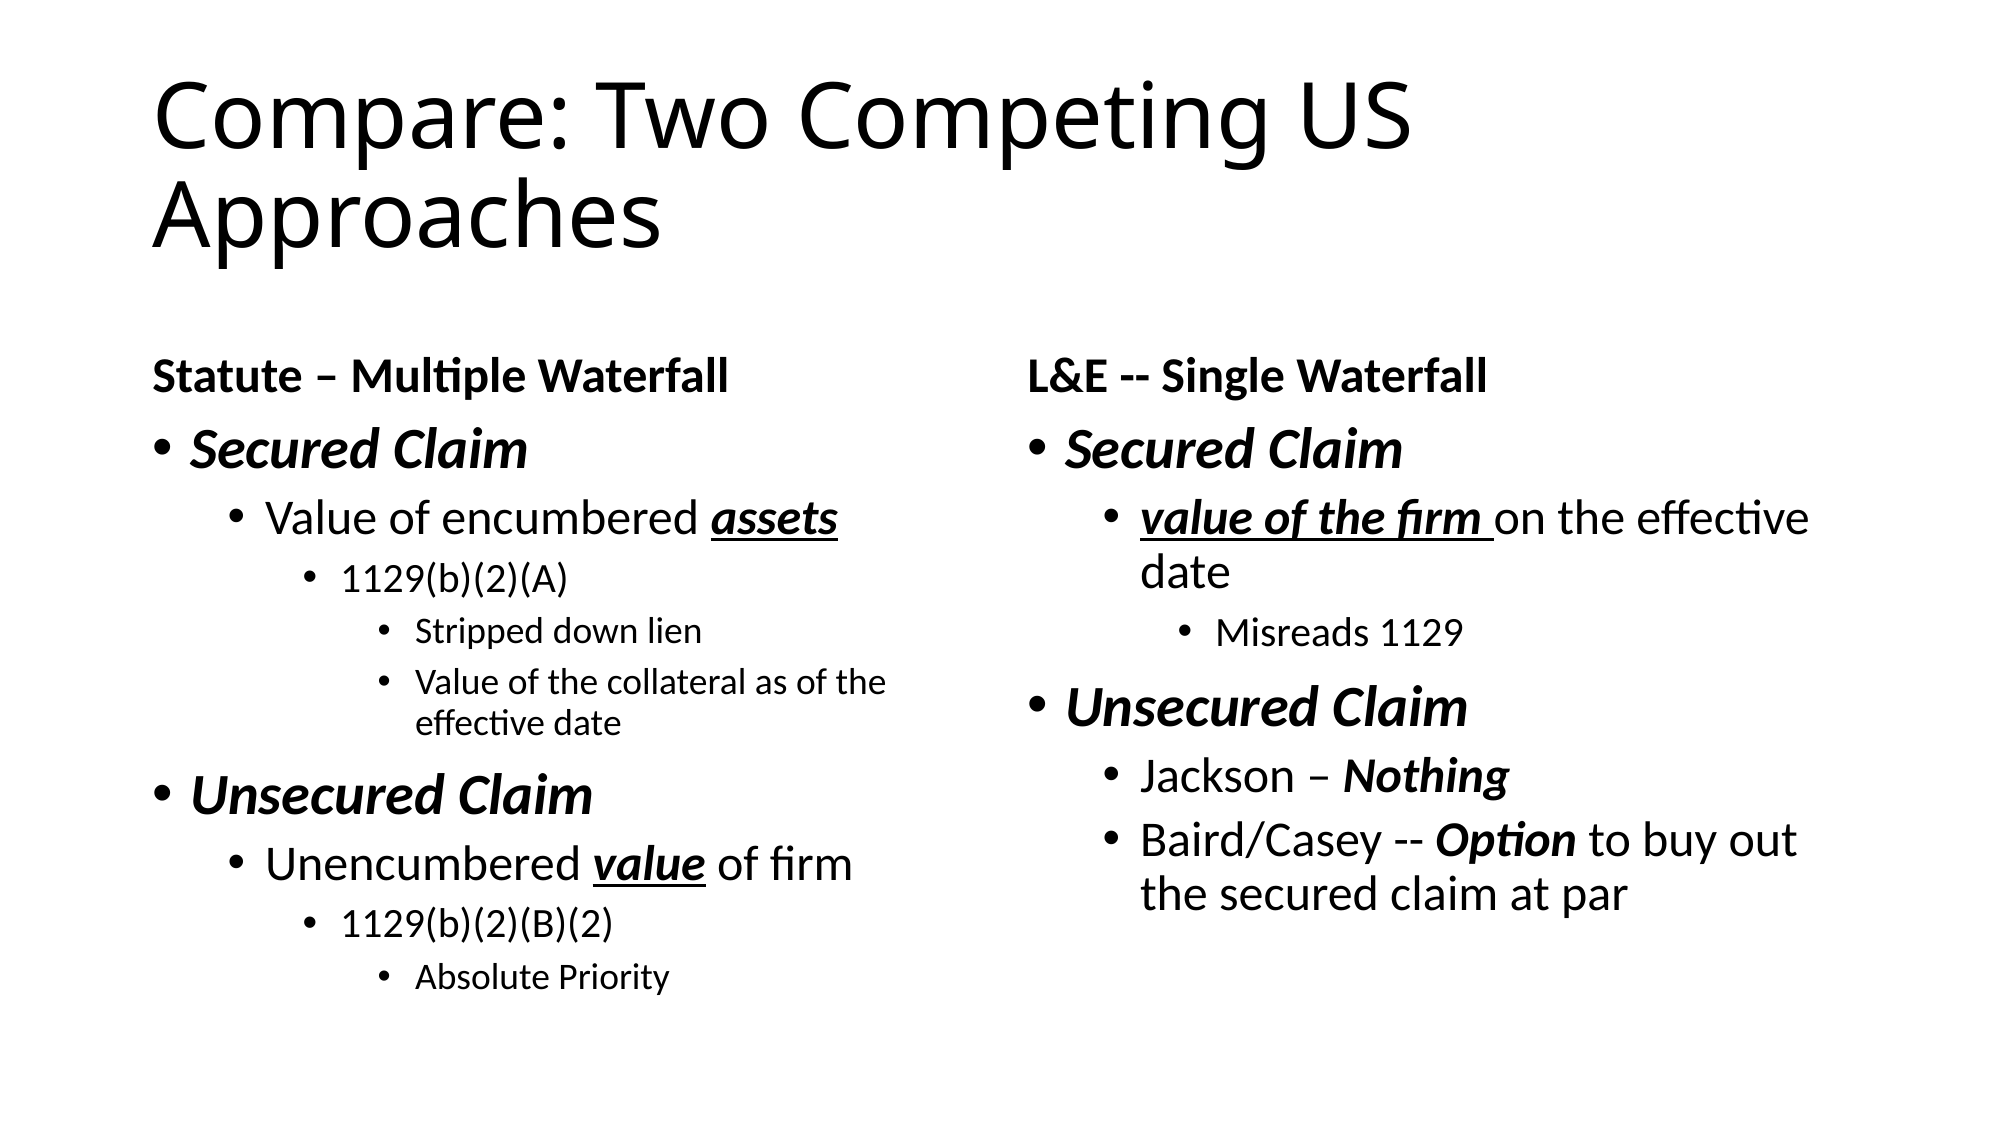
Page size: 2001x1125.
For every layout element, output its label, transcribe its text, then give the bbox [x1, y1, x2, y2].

title Compare: Two Competing US Approaches [137, 59, 1863, 278]
list Secured Claim value of the firm on the effective date Misreads 1129 Unsecured Claim Jackson – Nothing Baird/Casey -- Option to buy out the secured claim at par [1012, 410, 1863, 1016]
list Statute – Multiple Waterfall [137, 336, 984, 410]
list L&E -- Single Waterfall [1012, 321, 1863, 410]
list Secured Claim Value of encumbered assets 1129(b)(2)(A) Stripped down lien Value of the collateral as of the effective date Unsecured Claim Unencumbered value of firm 1129(b)(2)(B)(2) Absolute Priority [137, 410, 984, 1016]
